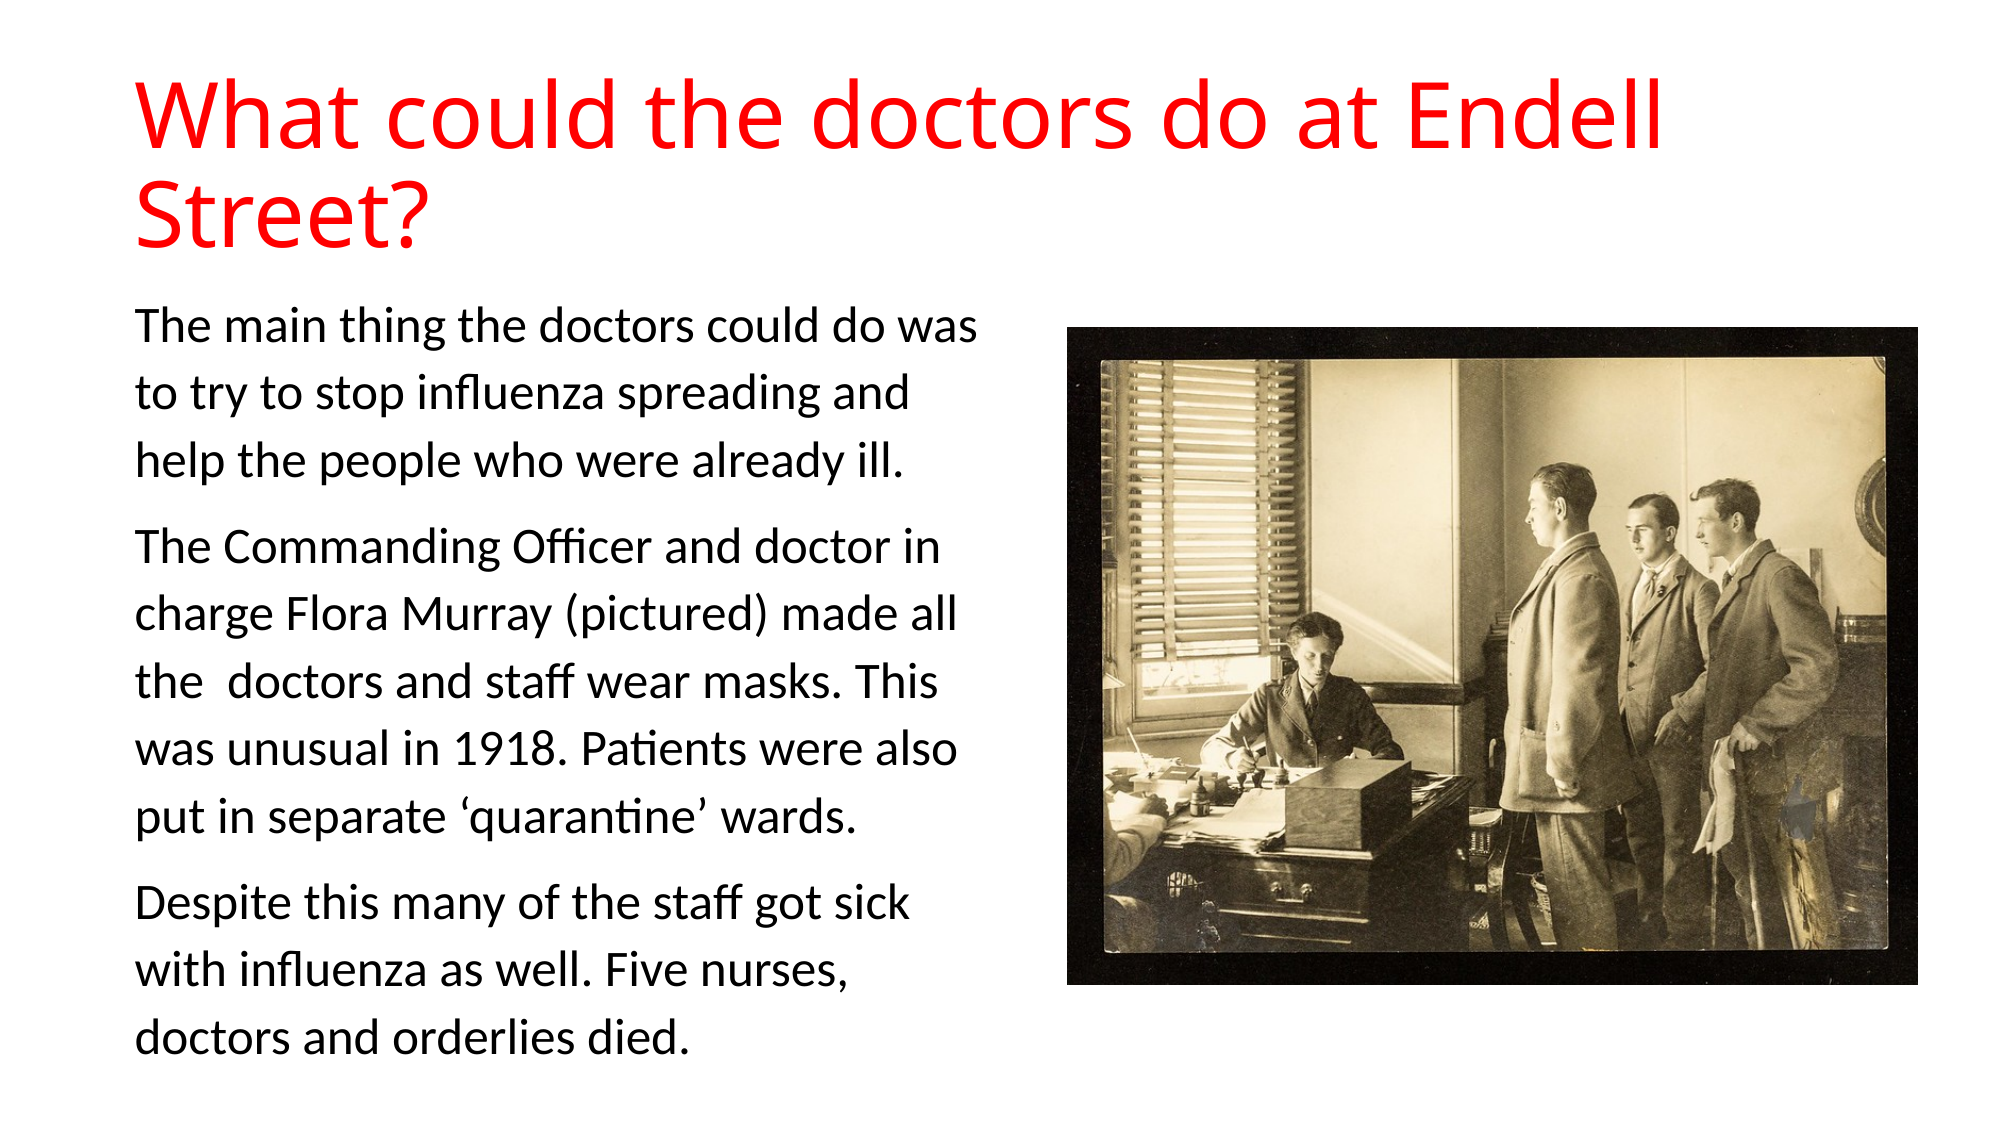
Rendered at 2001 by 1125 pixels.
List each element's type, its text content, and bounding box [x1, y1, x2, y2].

title What could the doctors do at Endell Street? [119, 59, 1863, 278]
list The main thing the doctors could do was to try to stop influenza spreading and help the people who were already ill. The Commanding Officer and doctor in charge Flora Murray (pictured) made all the doctors and staff wear masks. This was unusual in 1918. Patients were also put in separate ‘quarantine’ wards. Despite this many of the staff got sick with influenza as well. Five nurses, doctors and orderlies died. [119, 277, 1000, 1083]
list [1067, 328, 1918, 985]
